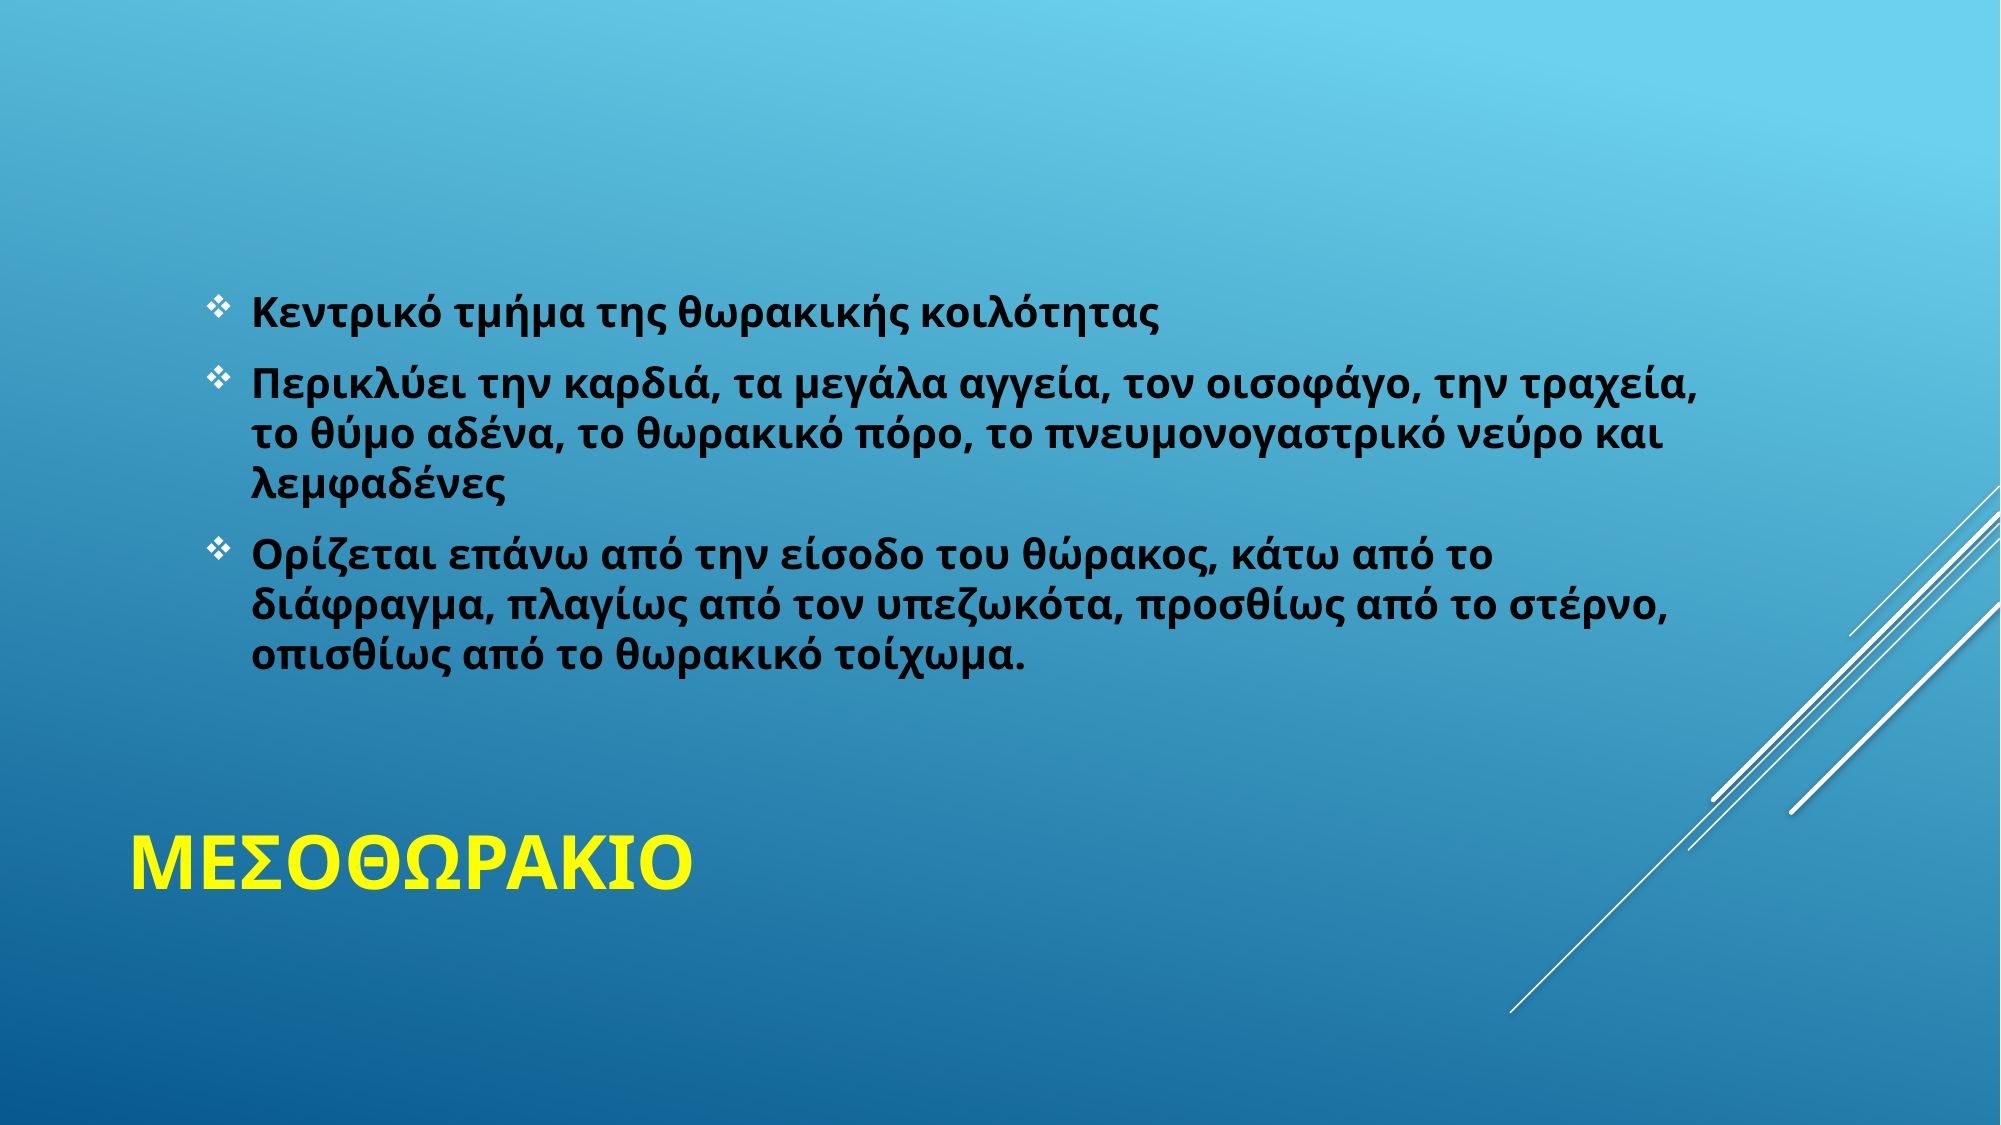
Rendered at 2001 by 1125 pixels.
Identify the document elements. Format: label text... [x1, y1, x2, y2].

title μεσοθωρακιο [112, 736, 1513, 984]
list Κεντρικό τμήμα της θωρακικής κοιλότητας Περικλύει την καρδιά, τα μεγάλα αγγεία, τον οισοφάγο, την τραχεία, το θύμο αδένα, το θωρακικό πόρο, το πνευμονογαστρικό νεύρο και λεμφαδένες Ορίζεται επάνω από την είσοδο του θώρακος, κάτω από το διάφραγμα, πλαγίως από τον υπεζωκότα, προσθίως από το στέρνο, οπισθίως από το θωρακικό τοίχωμα. [188, 227, 1715, 737]
